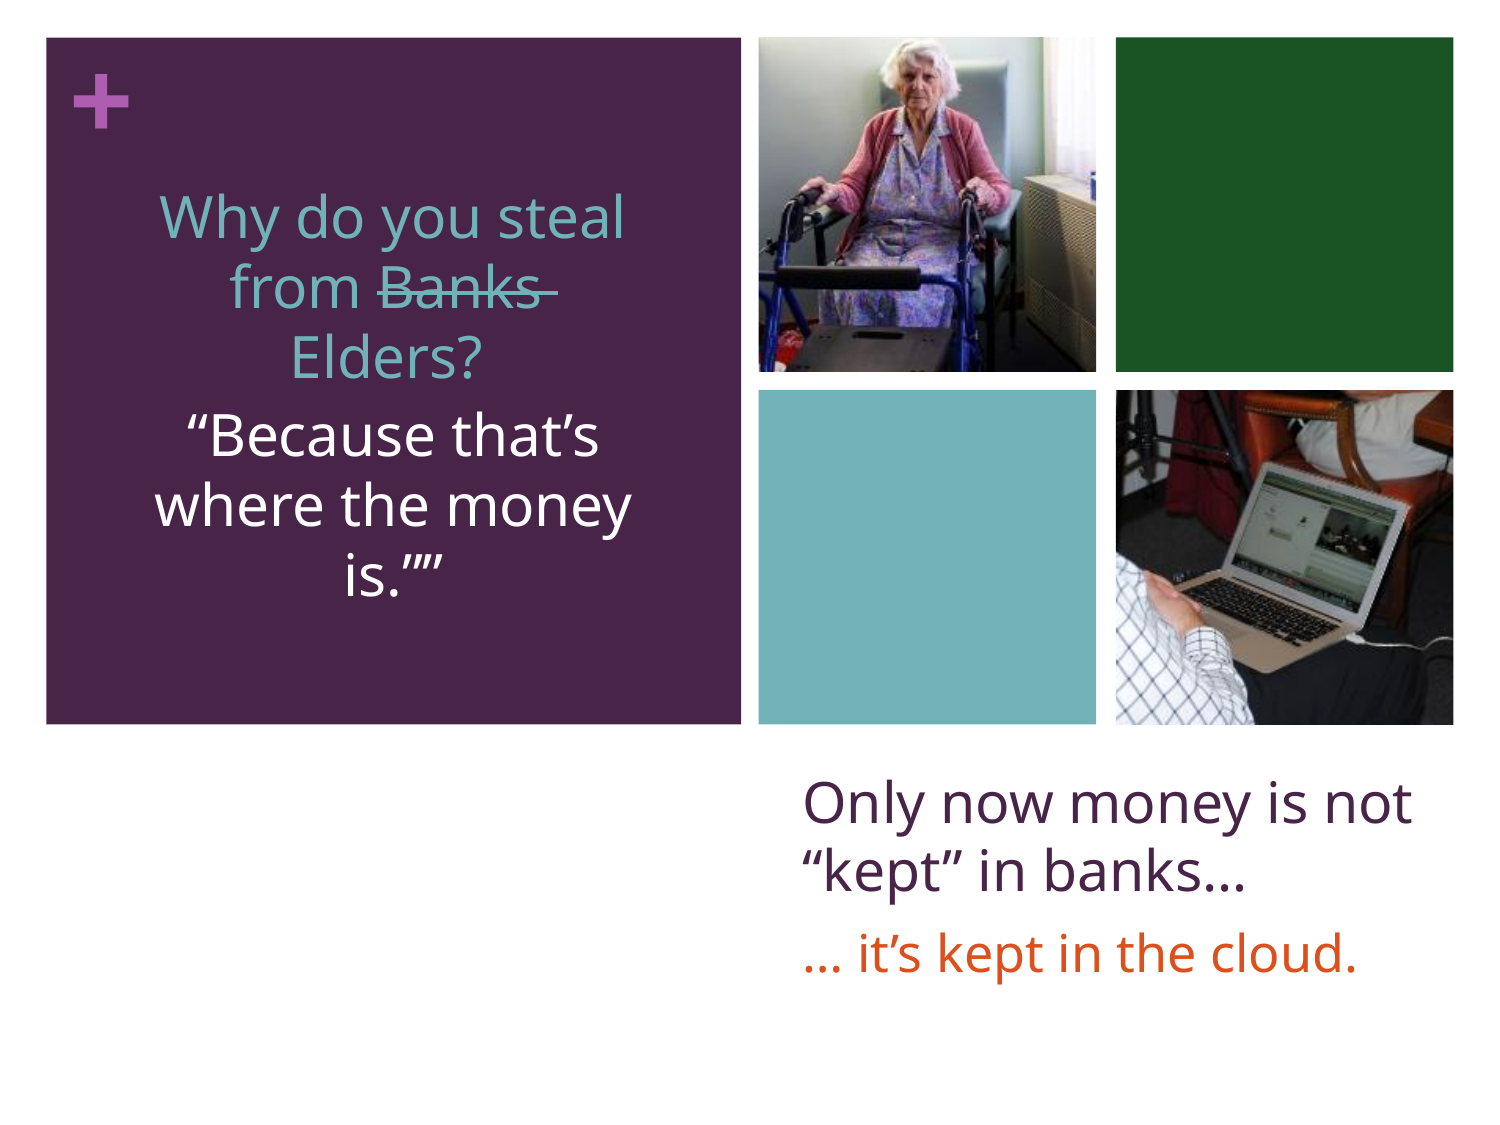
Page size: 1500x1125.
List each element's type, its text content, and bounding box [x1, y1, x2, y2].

picture [1115, 389, 1454, 725]
list Why do you steal from Banks Elders? “Because that’s where the money is.”” [140, 173, 647, 627]
picture [758, 36, 1097, 373]
subtitle … it’s kept in the cloud. [787, 912, 1450, 1036]
title Only now money is not “kept” in banks… [787, 758, 1450, 912]
